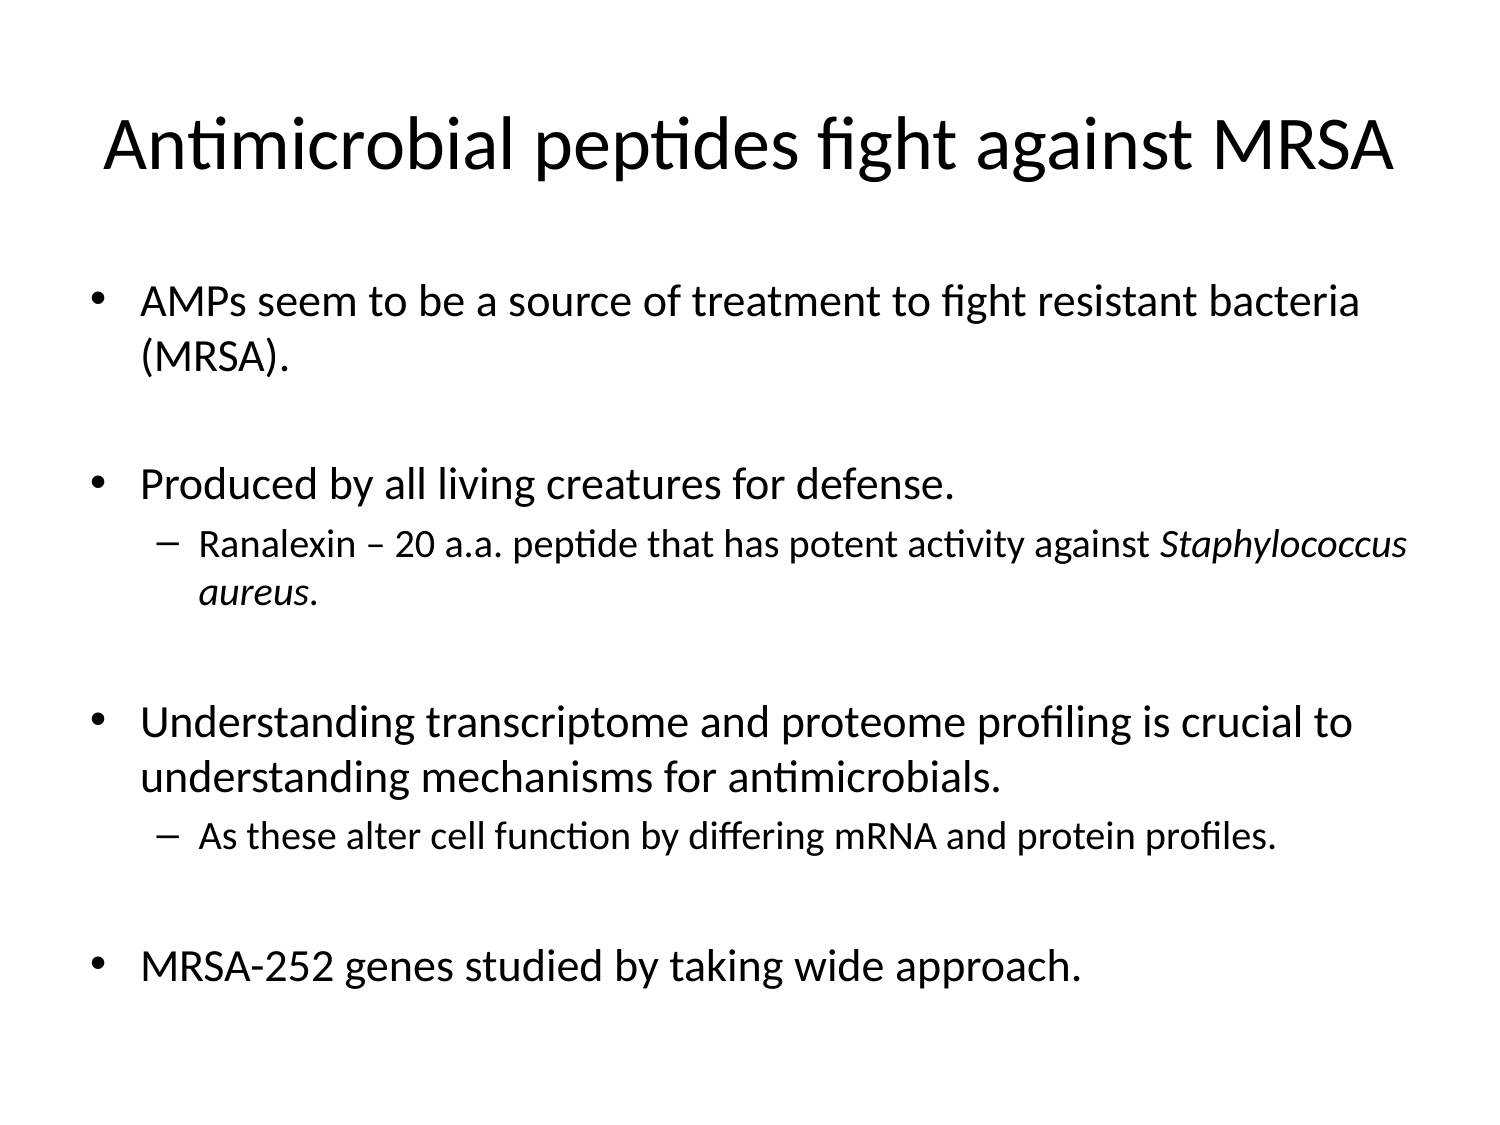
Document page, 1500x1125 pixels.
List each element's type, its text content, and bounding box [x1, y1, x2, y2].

list AMPs seem to be a source of treatment to fight resistant bacteria (MRSA). Produced by all living creatures for defense. Ranalexin – 20 a.a. peptide that has potent activity against Staphylococcus aureus. Understanding transcriptome and proteome profiling is crucial to understanding mechanisms for antimicrobials. As these alter cell function by differing mRNA and protein profiles. MRSA-252 genes studied by taking wide approach. [75, 262, 1425, 1005]
title Antimicrobial peptides fight against MRSA [75, 45, 1425, 233]
